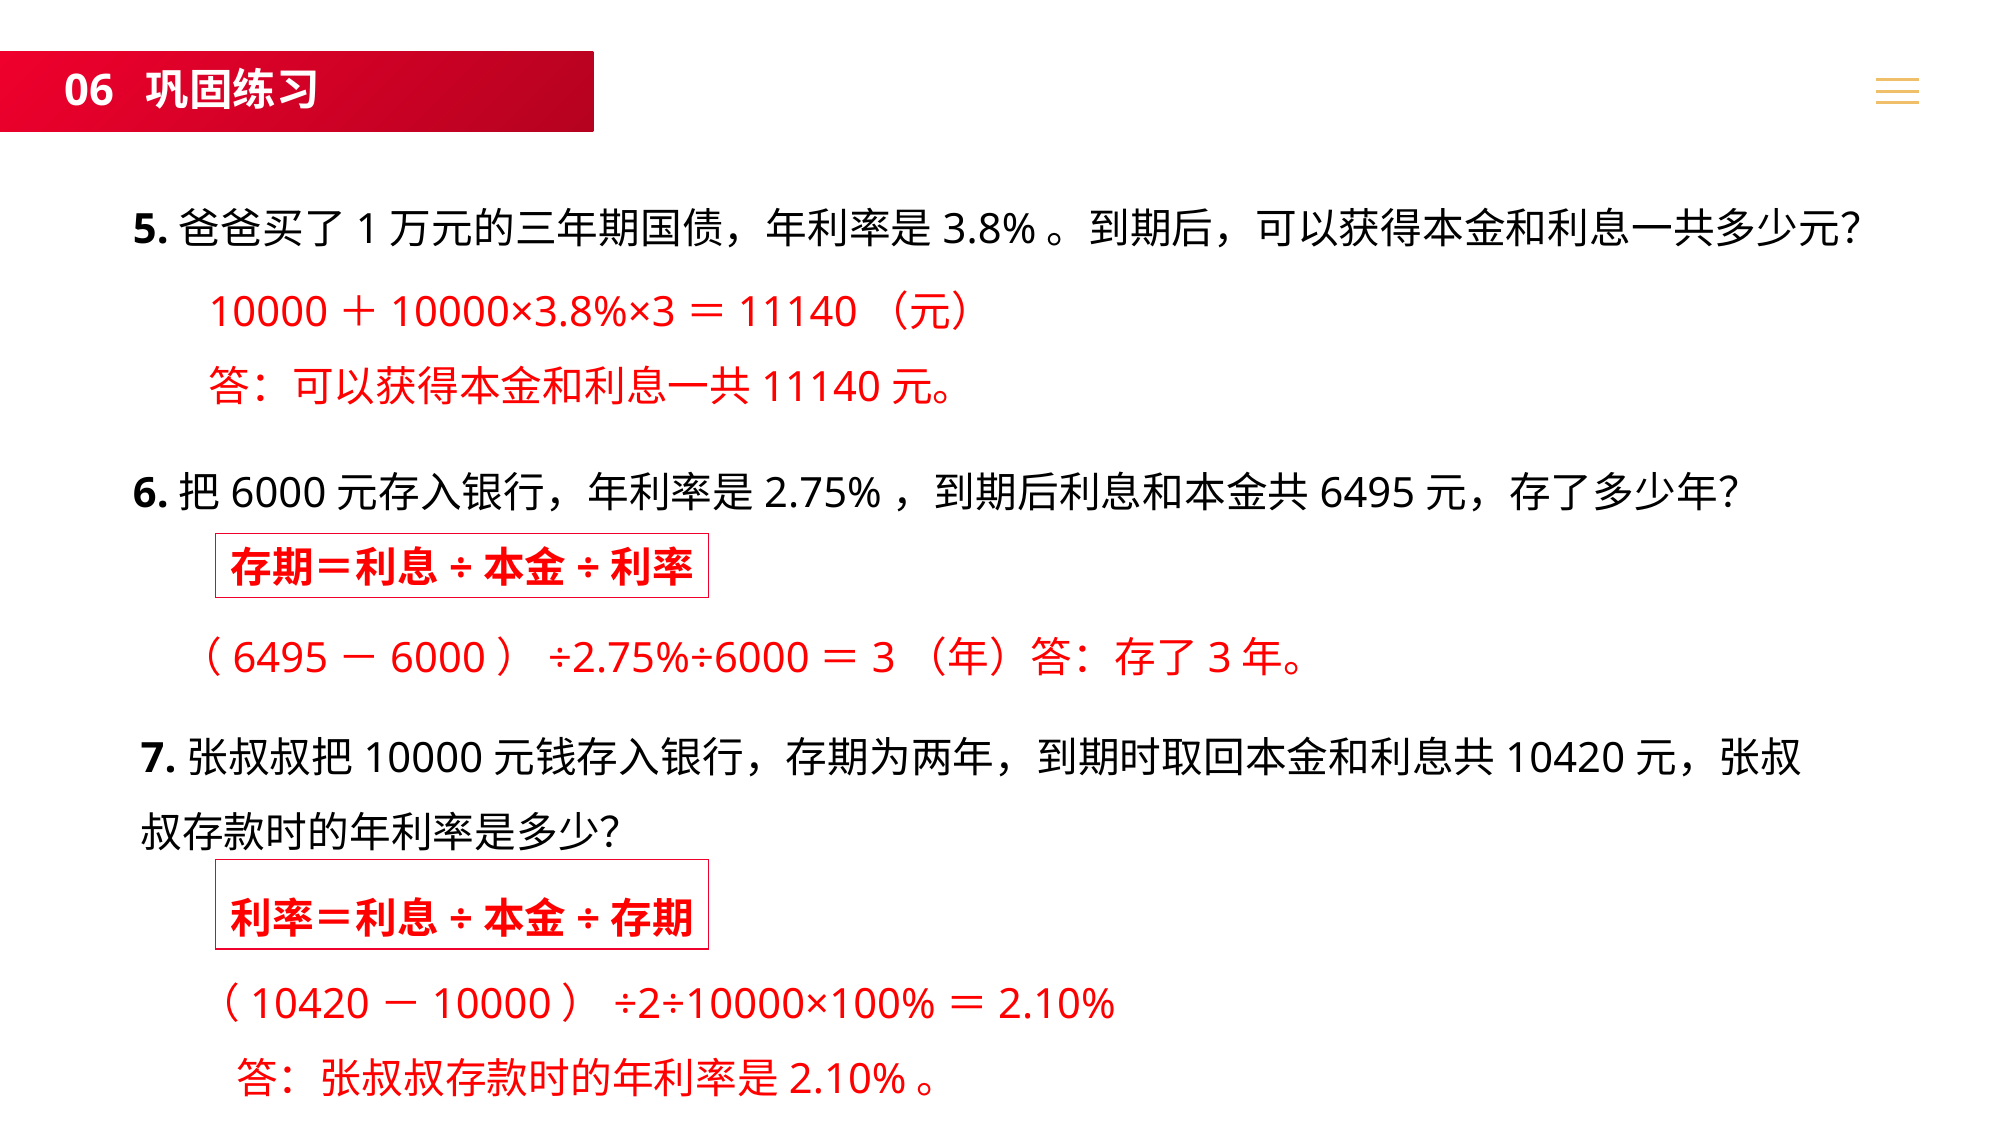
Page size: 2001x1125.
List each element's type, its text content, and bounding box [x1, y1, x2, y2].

text_box （10420－10000）÷2÷10000×100%＝2.10% 答：张叔叔存款时的年利率是2.10%。 [183, 944, 1767, 1110]
text_box 10000＋10000×3.8%×3＝11140（元） 答：可以获得本金和利息一共11140元。 [193, 252, 1612, 417]
text_box 7.张叔叔把10000元钱存入银行，存期为两年，到期时取回本金和利息共10420元，张叔叔存款时的年利率是多少？ [125, 698, 1824, 864]
text_box （6495－6000）÷2.75%÷6000＝3（年）答：存了3年。 [166, 598, 1584, 689]
list 06 巩固练习 [49, 60, 668, 123]
text_box 存期＝利息÷本金÷利率 [215, 533, 709, 598]
text_box 5.爸爸买了1万元的三年期国债，年利率是3.8%。到期后，可以获得本金和利息一共多少元？ [118, 169, 1882, 259]
text_box 6.把6000元存入银行，年利率是2.75%，到期后利息和本金共6495元，存了多少年？ [118, 433, 1882, 524]
text_box 利率＝利息÷本金÷存期 [215, 859, 709, 944]
